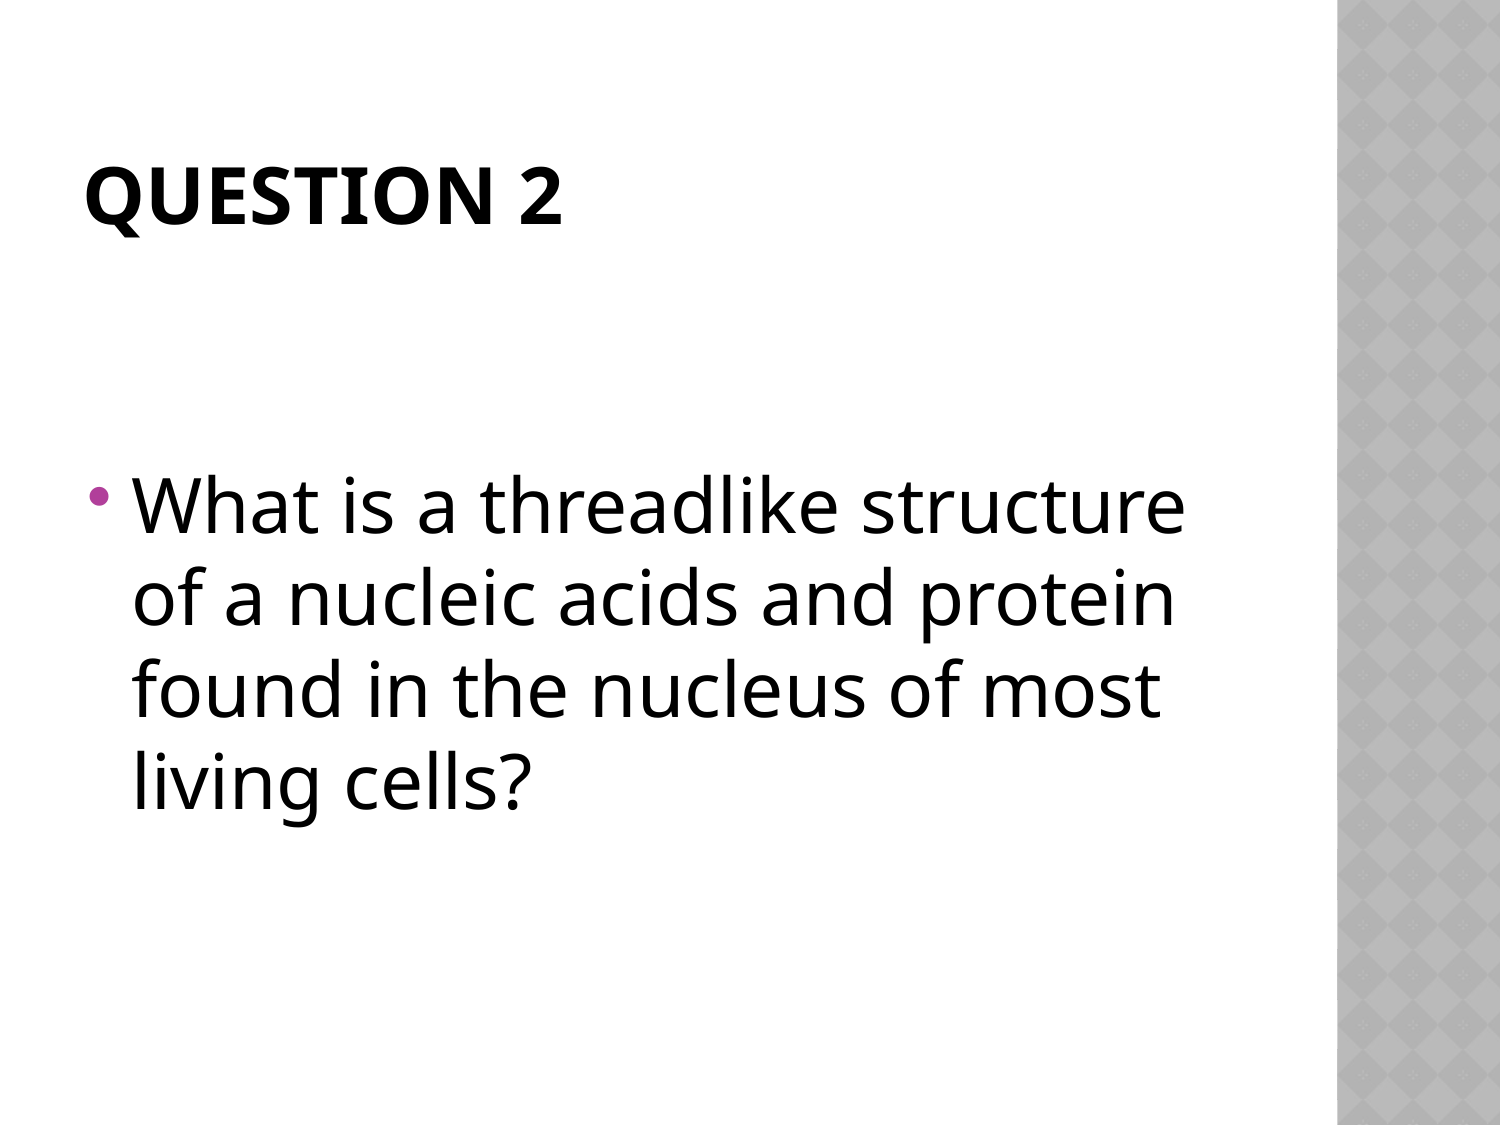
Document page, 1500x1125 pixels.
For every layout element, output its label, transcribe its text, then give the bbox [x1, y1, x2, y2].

title Question 2 [75, 52, 1263, 240]
list What is a threadlike structure of a nucleic acids and protein found in the nucleus of most living cells? [75, 450, 1263, 836]
